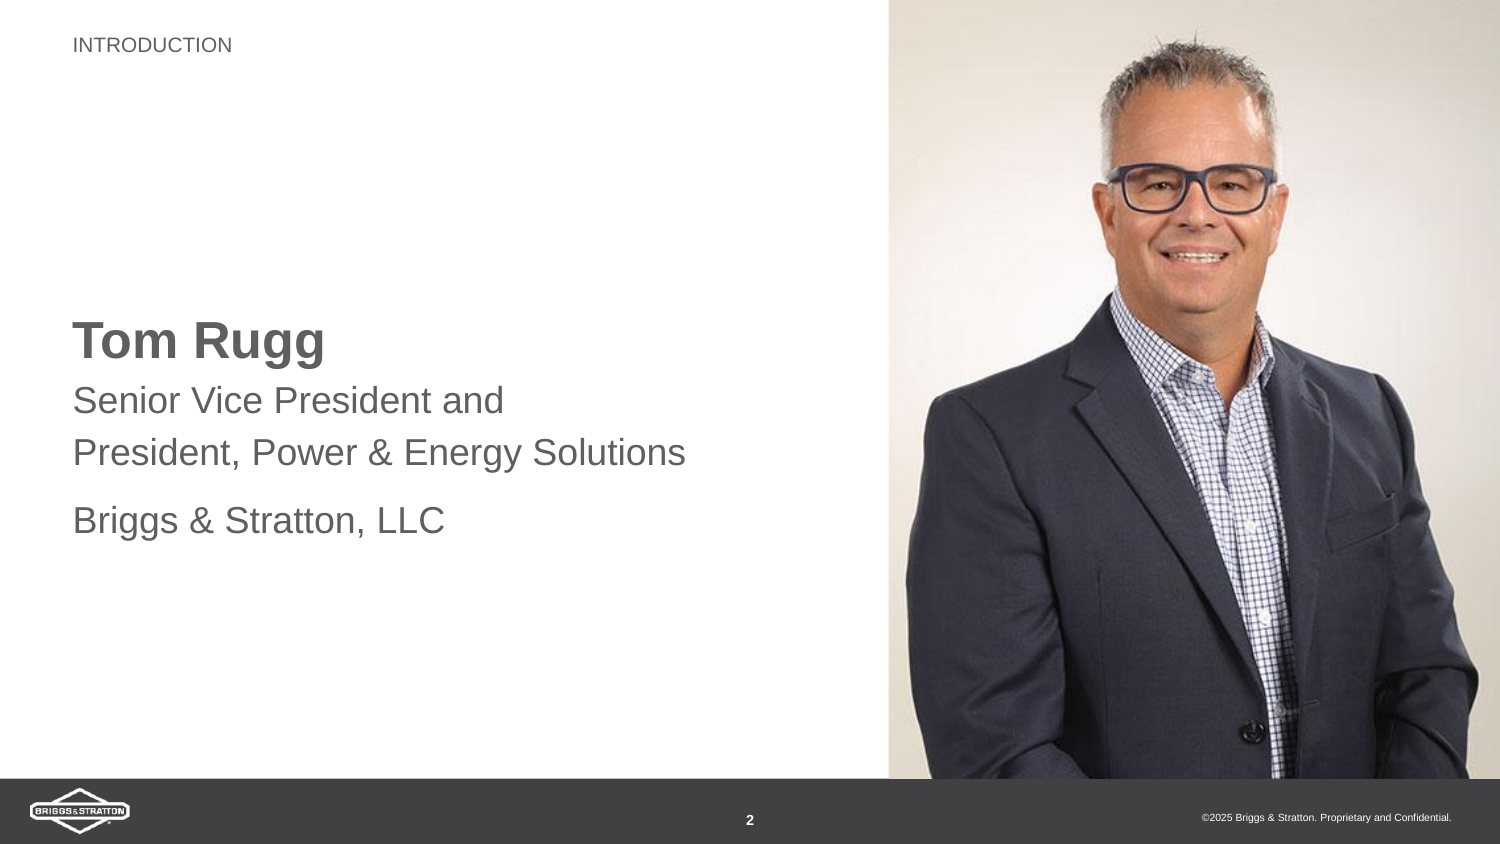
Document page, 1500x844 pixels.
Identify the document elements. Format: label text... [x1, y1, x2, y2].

picture [0, 0, 1500, 844]
text_box Tom Rugg Senior Vice President and President, Power & Energy Solutions Briggs & Stratton, LLC [57, 282, 817, 535]
slide_number 2 [706, 804, 794, 830]
text_box INTRODUCTION [57, 16, 443, 90]
